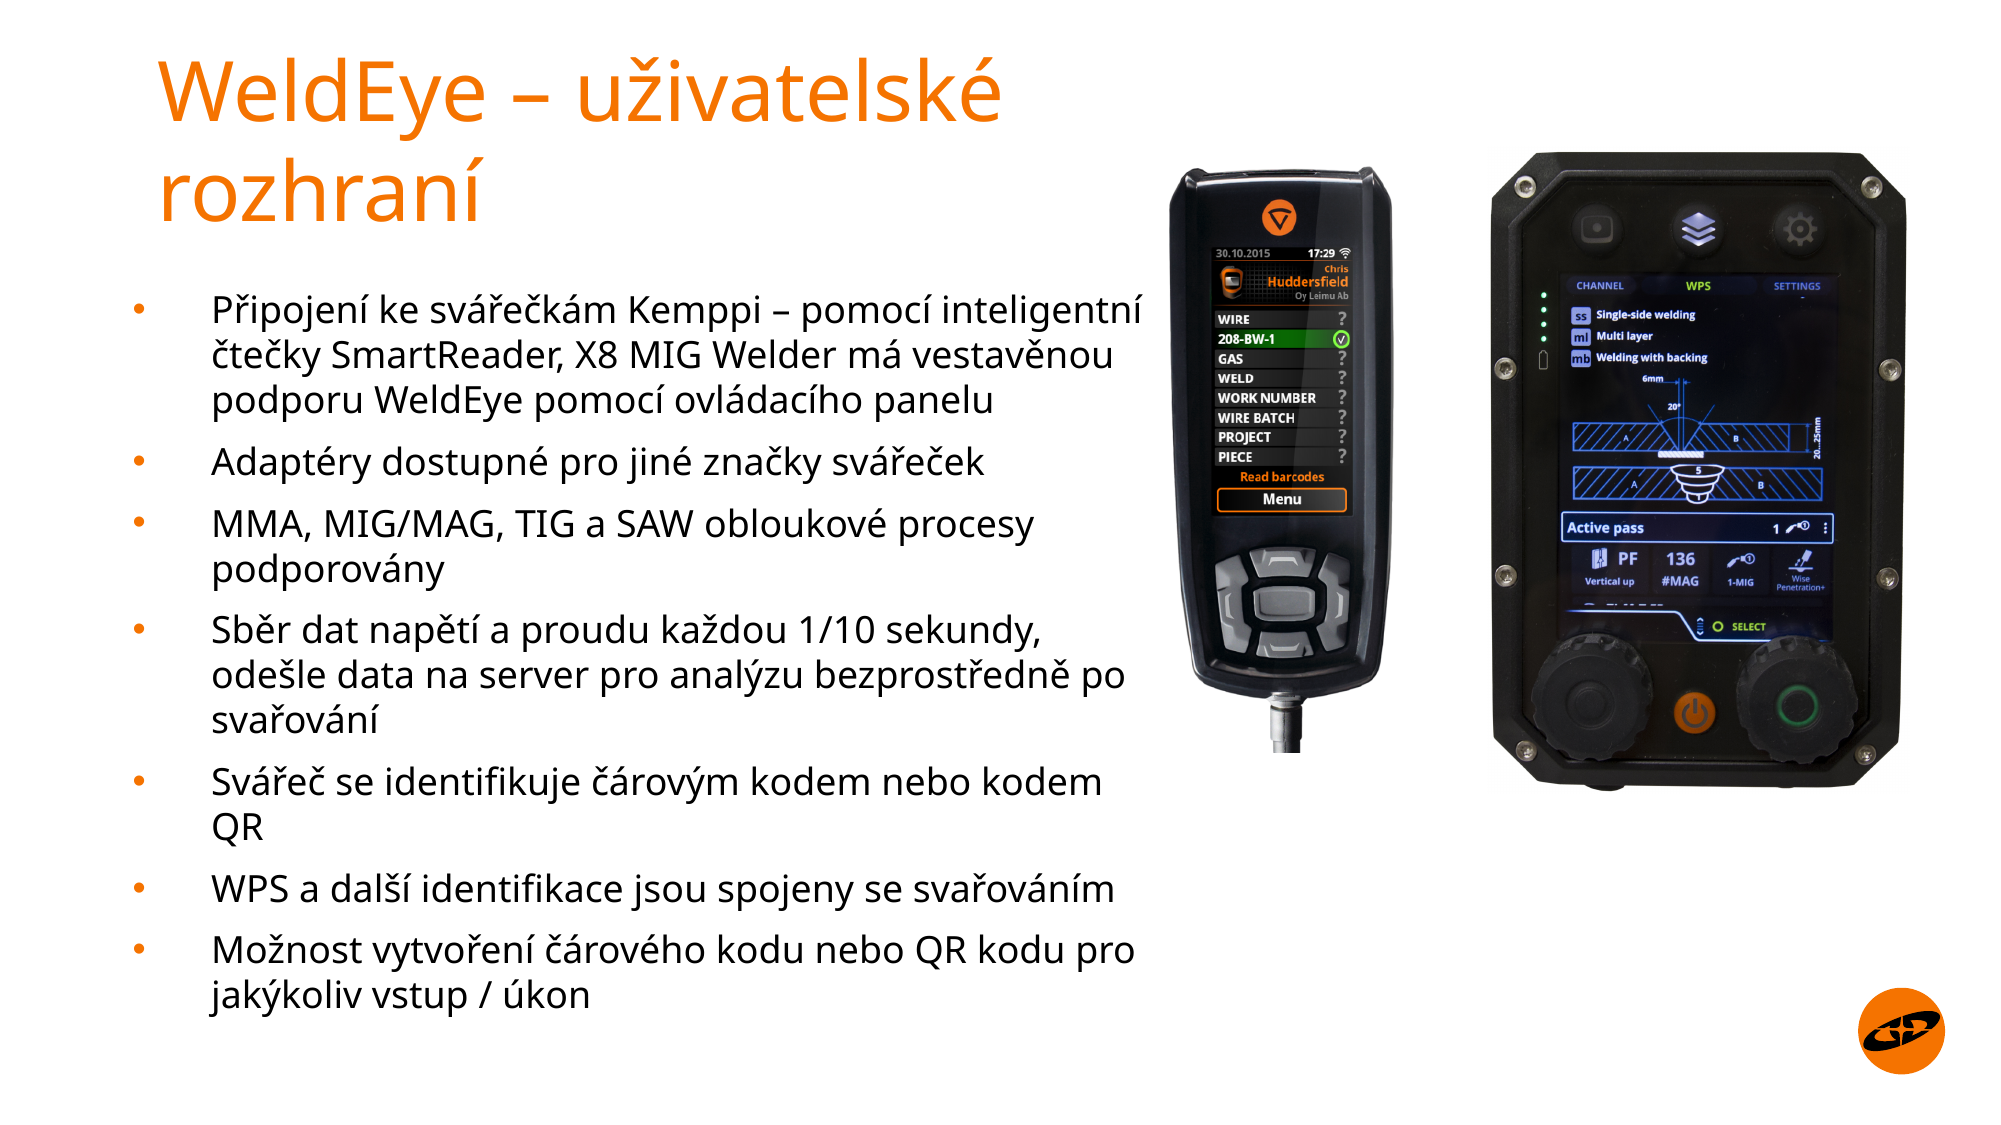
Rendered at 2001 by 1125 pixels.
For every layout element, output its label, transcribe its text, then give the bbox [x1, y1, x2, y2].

text_box WeldEye – uživatelské rozhraní [143, 30, 1264, 246]
picture [1487, 146, 1910, 795]
picture [1157, 159, 1395, 753]
text_box Připojení ke svářečkám Kemppi – pomocí inteligentní čtečky SmartReader, X8 MIG Welder má vestavěnou podporu WeldEye pomocí ovládacího panelu Adaptéry dostupné pro jiné značky svářeček MMA, MIG/MAG, TIG a SAW obloukové procesy podporovány Sběr dat napětí a proudu každou 1/10 sekundy, odešle data na server pro analýzu bezprostředně po svařování Svářeč se identifikuje čárovým kodem nebo kodem QR WPS a další identifikace jsou spojeny se svařováním Možnost vytvoření čárového kodu nebo QR kodu pro jakýkoliv vstup / úkon [117, 278, 1159, 957]
